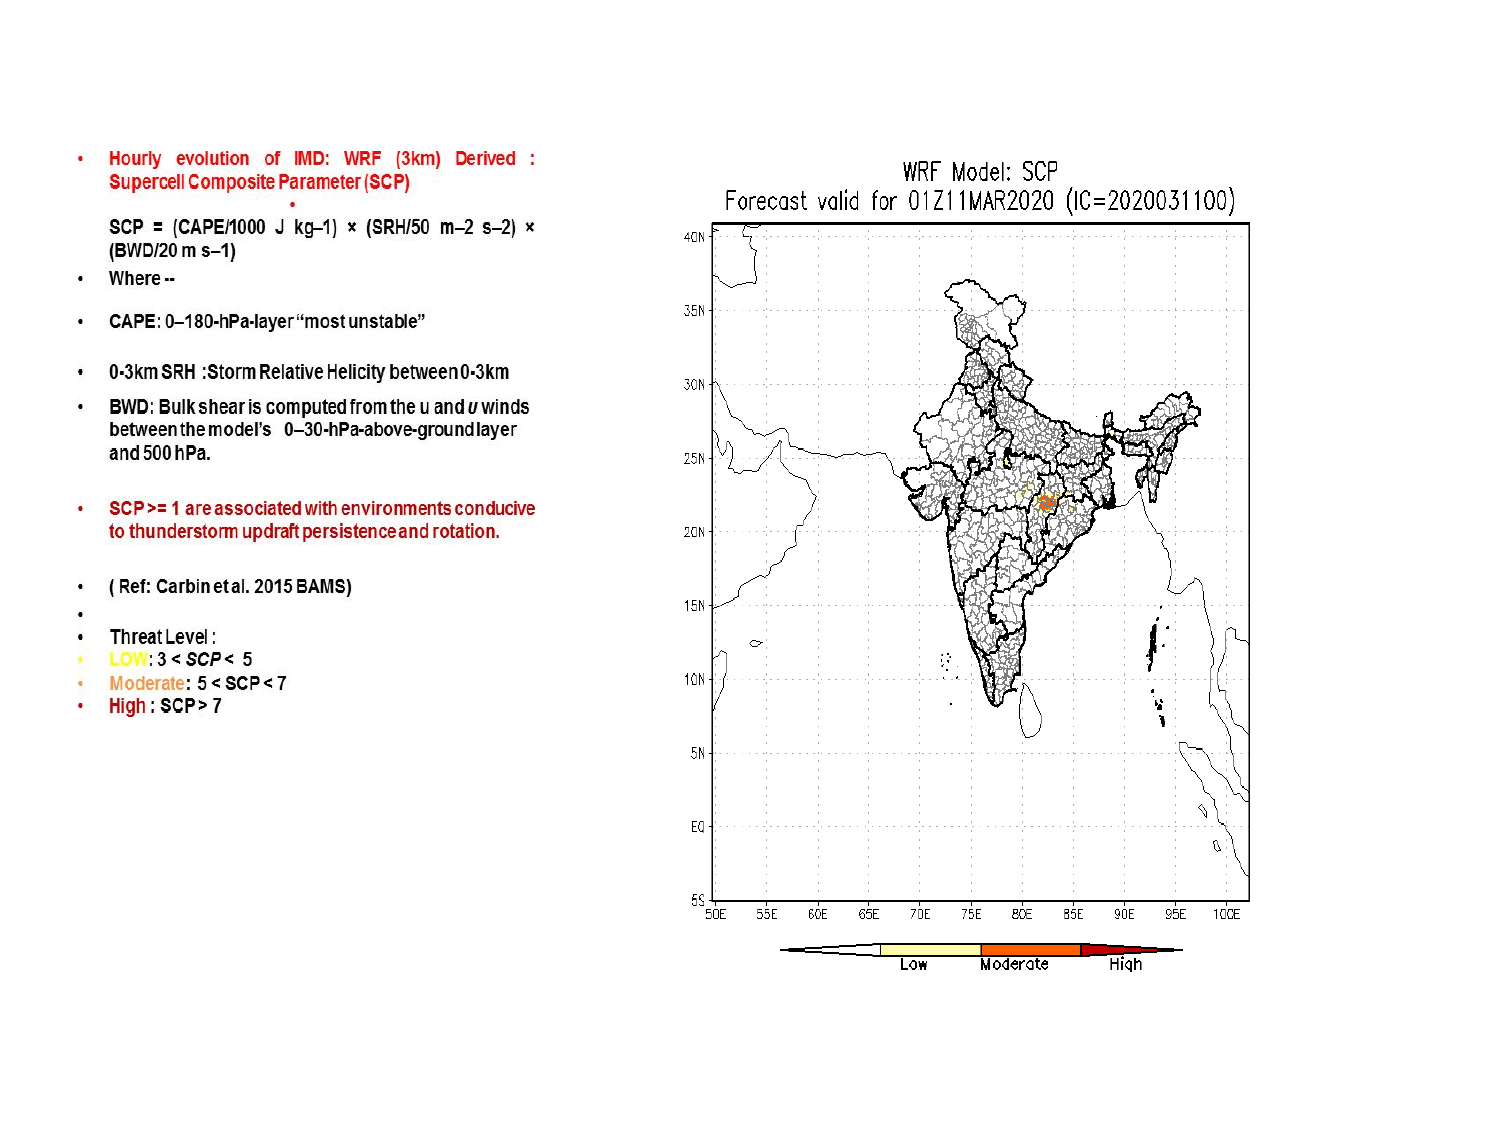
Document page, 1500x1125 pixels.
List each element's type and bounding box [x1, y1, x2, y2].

picture [74, 149, 1426, 976]
